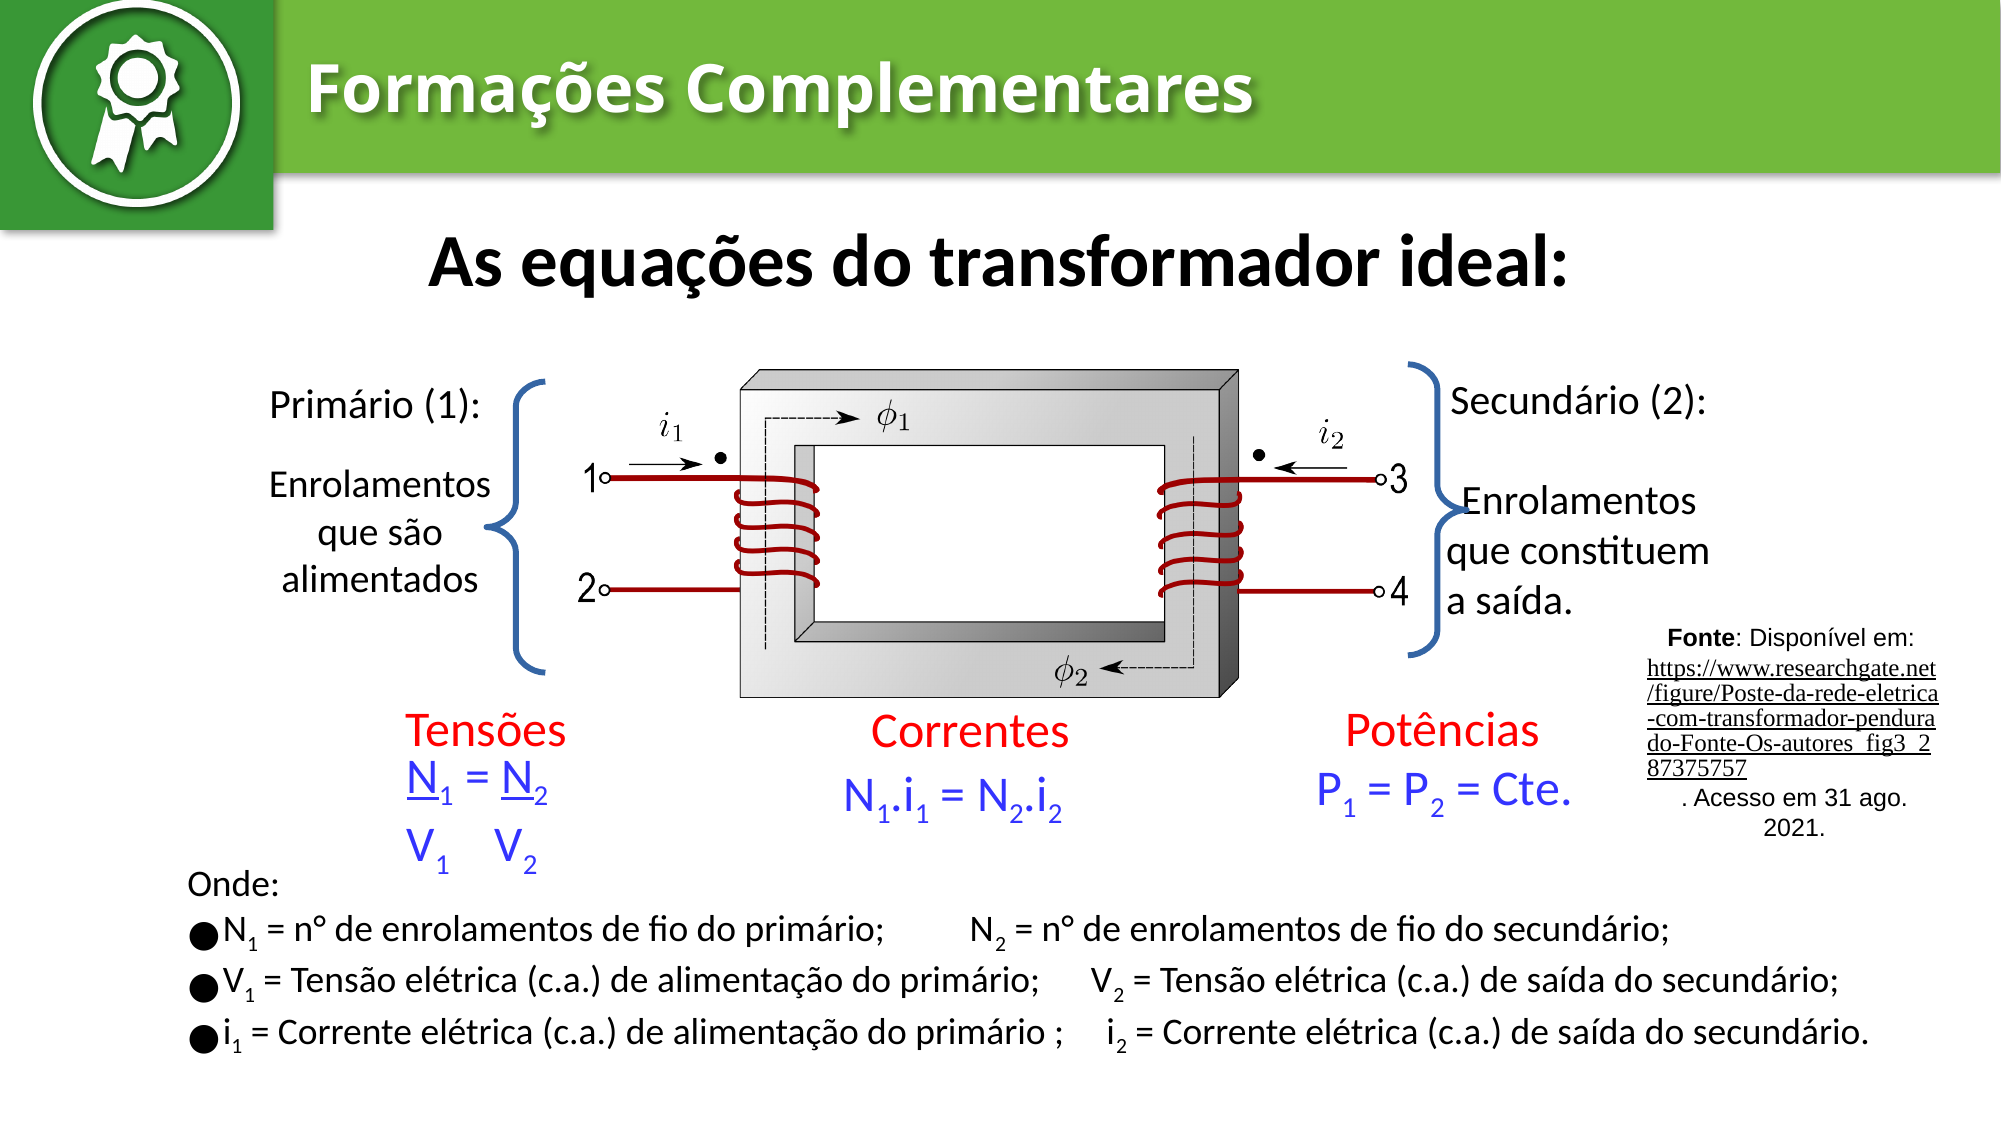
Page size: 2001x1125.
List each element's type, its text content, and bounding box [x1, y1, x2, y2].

text_box N1 = N2 V1 V2 [392, 735, 688, 851]
text_box Primário (1): Enrolamentos que são alimentados [250, 369, 511, 646]
picture [33, 0, 240, 207]
text_box P1 = P2 = Cte. [1301, 747, 1727, 851]
text_box Fonte: Disponível em: https://www.researchgate.net/figure/Poste-da-rede-eletrica-com-transformador-pendurado-Fonte-Os-autores_fig3_287375757. Acesso em 31 ago. 2021. [1632, 606, 1958, 757]
text_box As equações do transformador ideal: [250, 161, 1750, 351]
text_box Potências [1277, 688, 1609, 764]
text_box N1.i1 = N2.i2 [829, 753, 1255, 851]
text_box Tensões [321, 688, 652, 764]
text_box [1407, 364, 1467, 656]
text_box Correntes [805, 706, 1136, 766]
text_box Onde: N1 = n° de enrolamentos de fio do primário; N2 = n° de enrolamentos de fio do secundário; V1 = Tensão elétrica (c.a.) de alimentação do primário; V2 = Tensão elétrica (c.a.) de saída do secundário; i1 = Corrente elétrica (c.a.) de alimentação do primário ; i2 = Corrente elétrica (c.a.) de saída do secundário. [172, 851, 1911, 1125]
picture [578, 369, 1408, 698]
text_box [486, 381, 546, 673]
text_box Secundário (2): Enrolamentos que constituem a saída. [1431, 365, 1727, 662]
